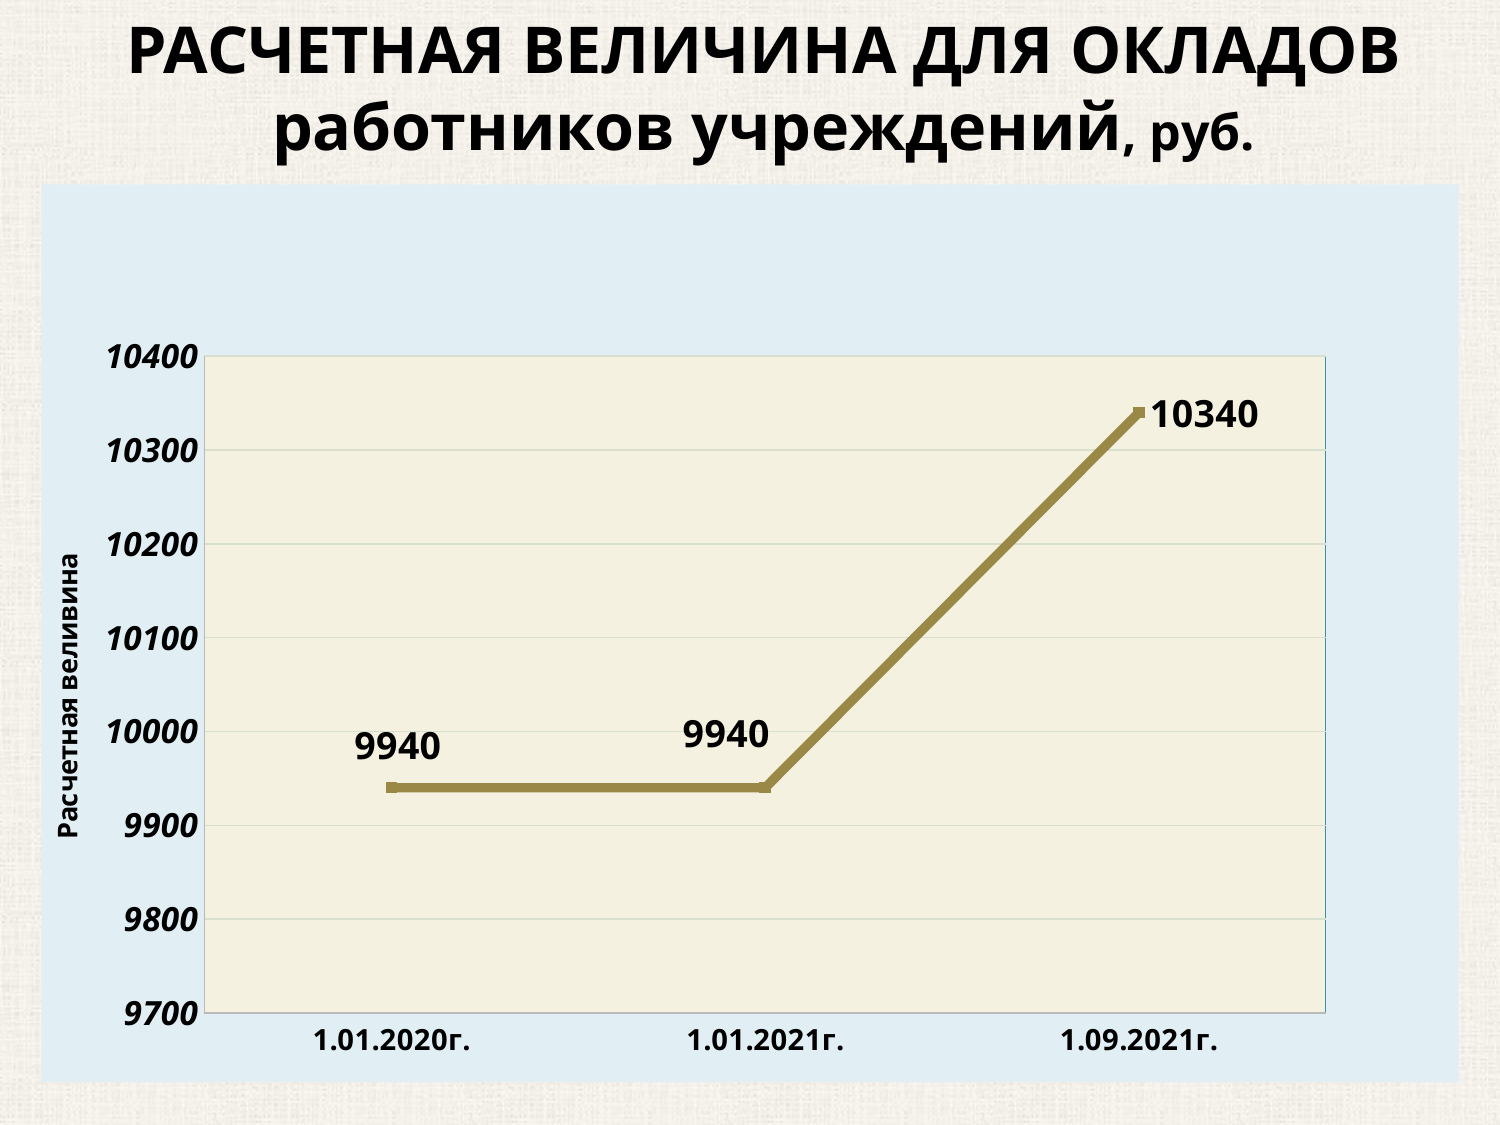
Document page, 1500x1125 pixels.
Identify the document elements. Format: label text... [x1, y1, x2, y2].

chart [41, 184, 1459, 1083]
title РАСЧЕТНАЯ ВЕЛИЧИНА ДЛЯ ОКЛАДОВ работников учреждений, руб. [88, 0, 1439, 173]
